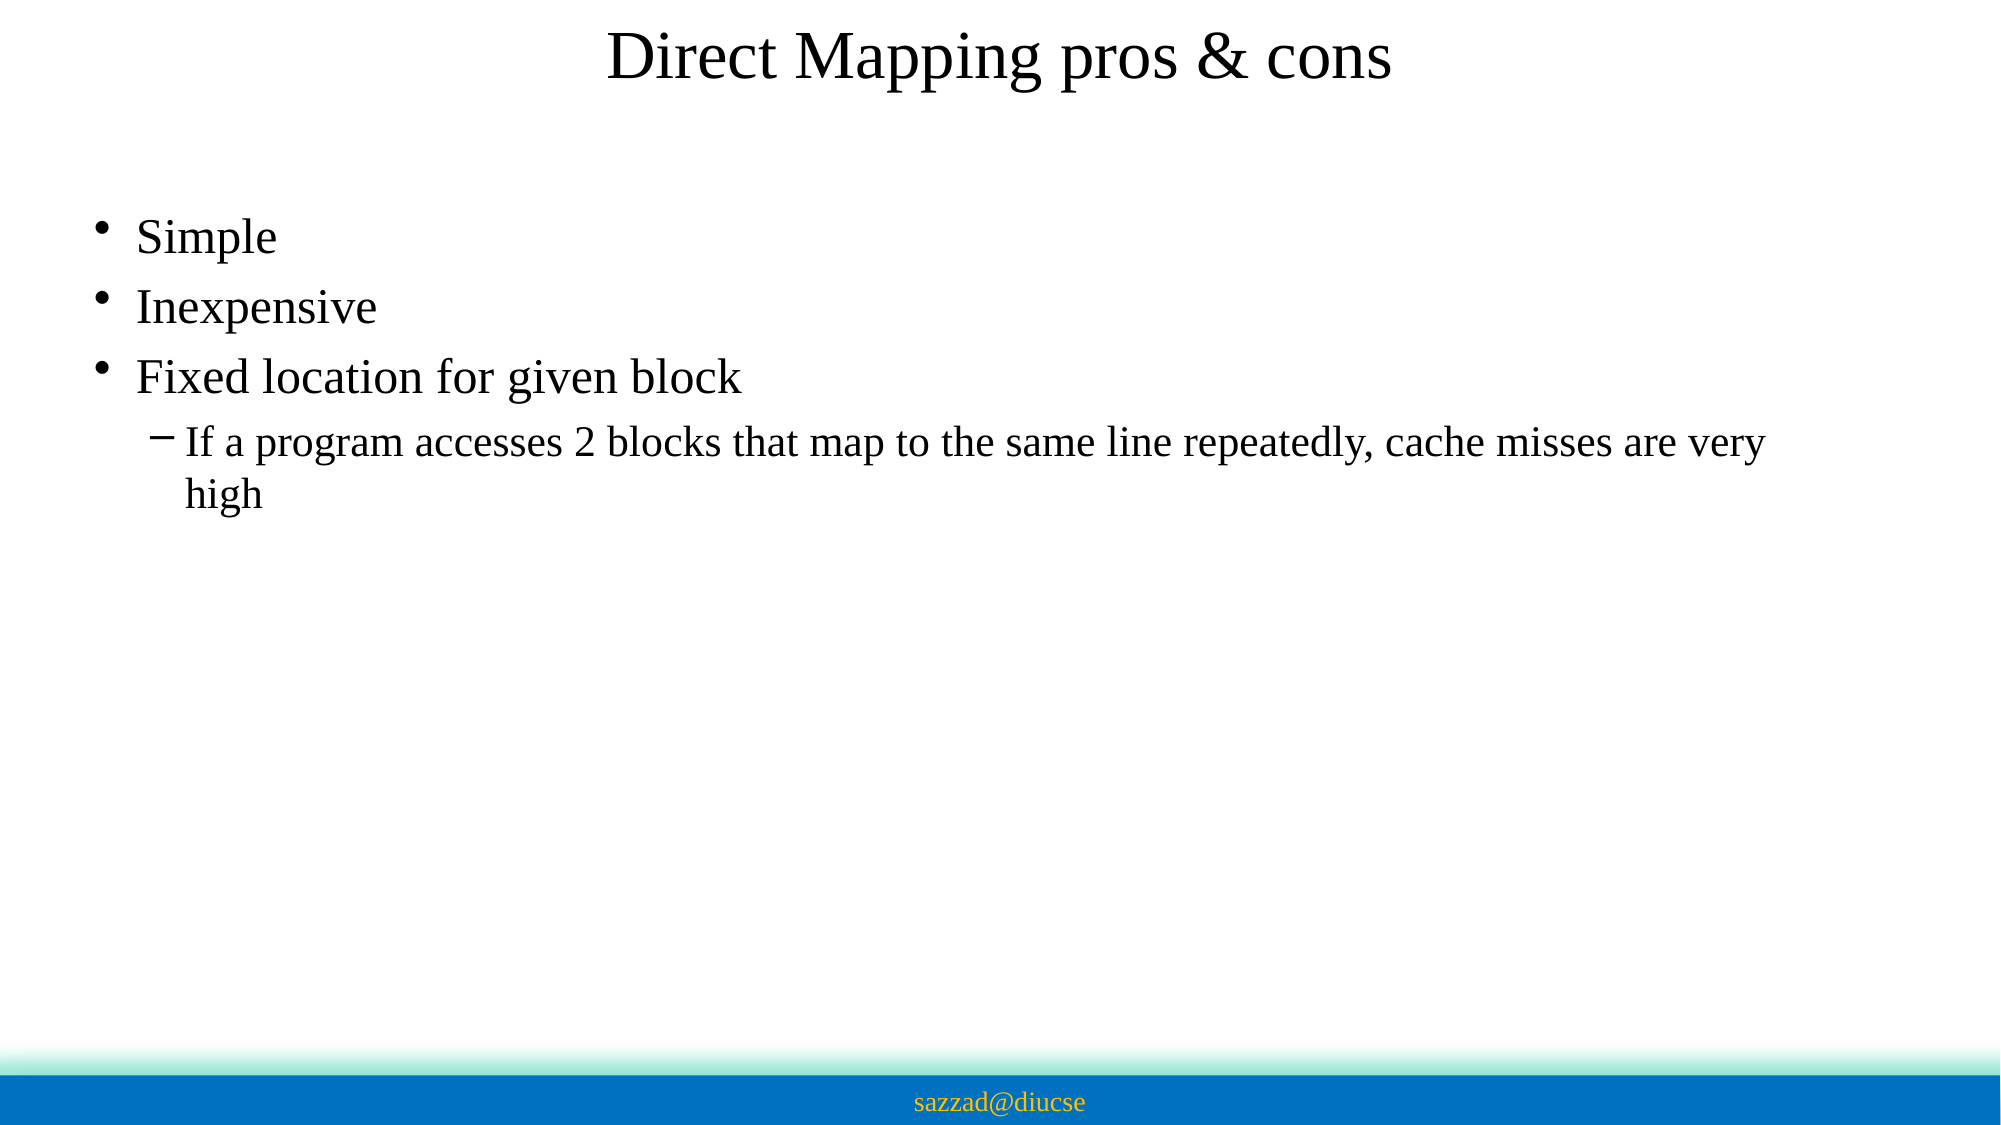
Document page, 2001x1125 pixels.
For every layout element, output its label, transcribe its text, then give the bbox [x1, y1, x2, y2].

list Simple Inexpensive Fixed location for given block If a program accesses 2 blocks that map to the same line repeatedly, cache misses are very high [78, 196, 1850, 1000]
title Direct Mapping pros & cons [150, 0, 1850, 102]
